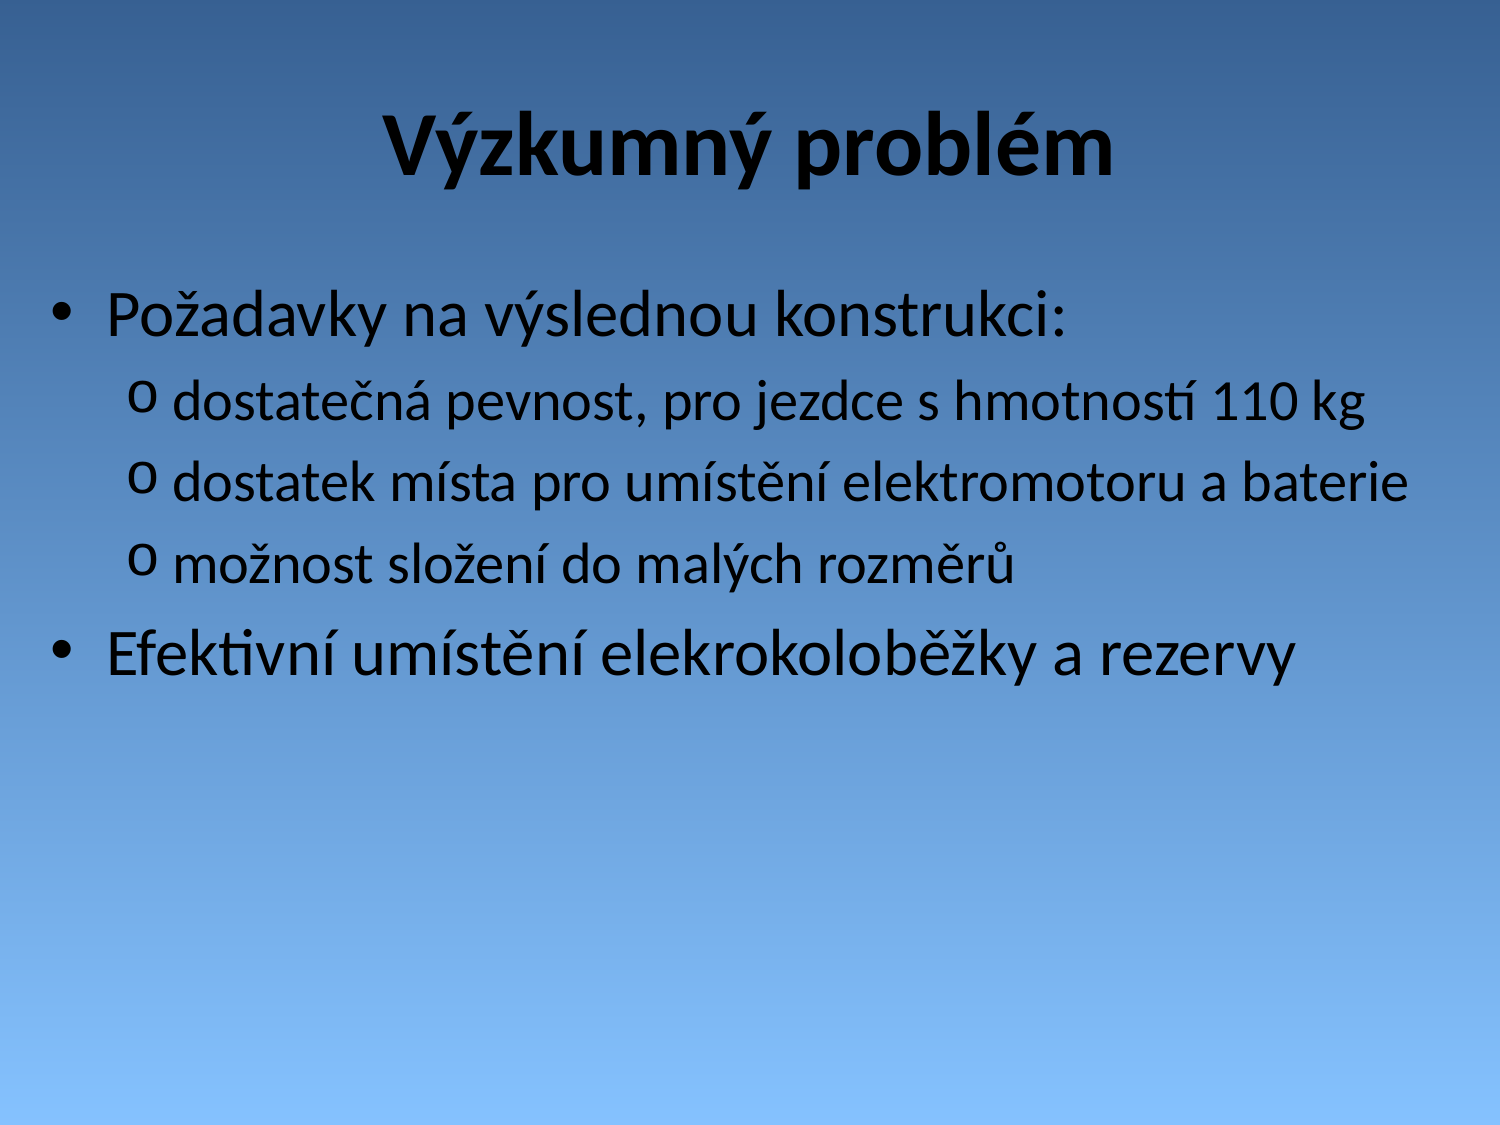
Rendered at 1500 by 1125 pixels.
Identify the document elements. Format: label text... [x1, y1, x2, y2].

list Požadavky na výslednou konstrukci: dostatečná pevnost, pro jezdce s hmotností 110 kg dostatek místa pro umístění elektromotoru a baterie možnost složení do malých rozměrů Efektivní umístění elekrokoloběžky a rezervy [35, 262, 1465, 1005]
title Výzkumný problém [75, 45, 1425, 233]
